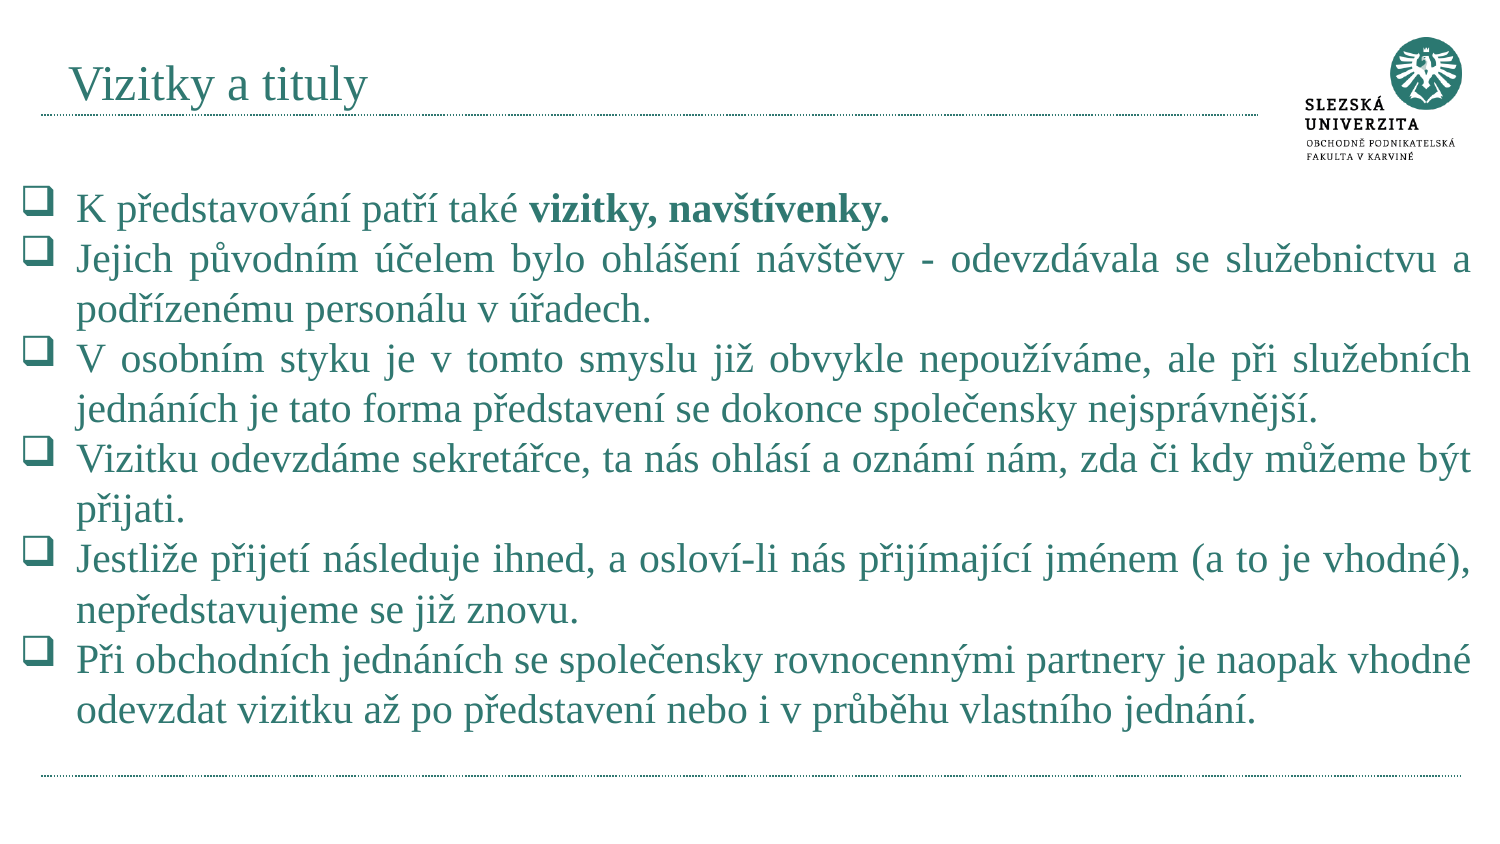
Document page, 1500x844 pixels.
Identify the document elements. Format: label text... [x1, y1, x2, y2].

text_box K představování patří také vizitky, navštívenky. Jejich původním účelem bylo ohlášení návštěvy - odevzdávala se služebnictvu a podřízenému personálu v úřadech. V osobním styku je v tomto smyslu již obvykle nepoužíváme, ale při služebních jednáních je tato forma představení se dokonce společensky nejsprávnější. Vizitku odevzdáme sekretářce, ta nás ohlásí a oznámí nám, zda či kdy můžeme být přijati. Jestliže přijetí následuje ihned, a osloví-li nás přijímající jménem (a to je vhodné), nepředstavujeme se již znovu. Při obchodních jednáních se společensky rovnocennými partnery je naopak vhodné odevzdat vizitku až po představení nebo i v průběhu vlastního jednání. [5, 173, 1488, 839]
title Vizitky a tituly [53, 43, 1318, 127]
picture [1305, 37, 1462, 160]
